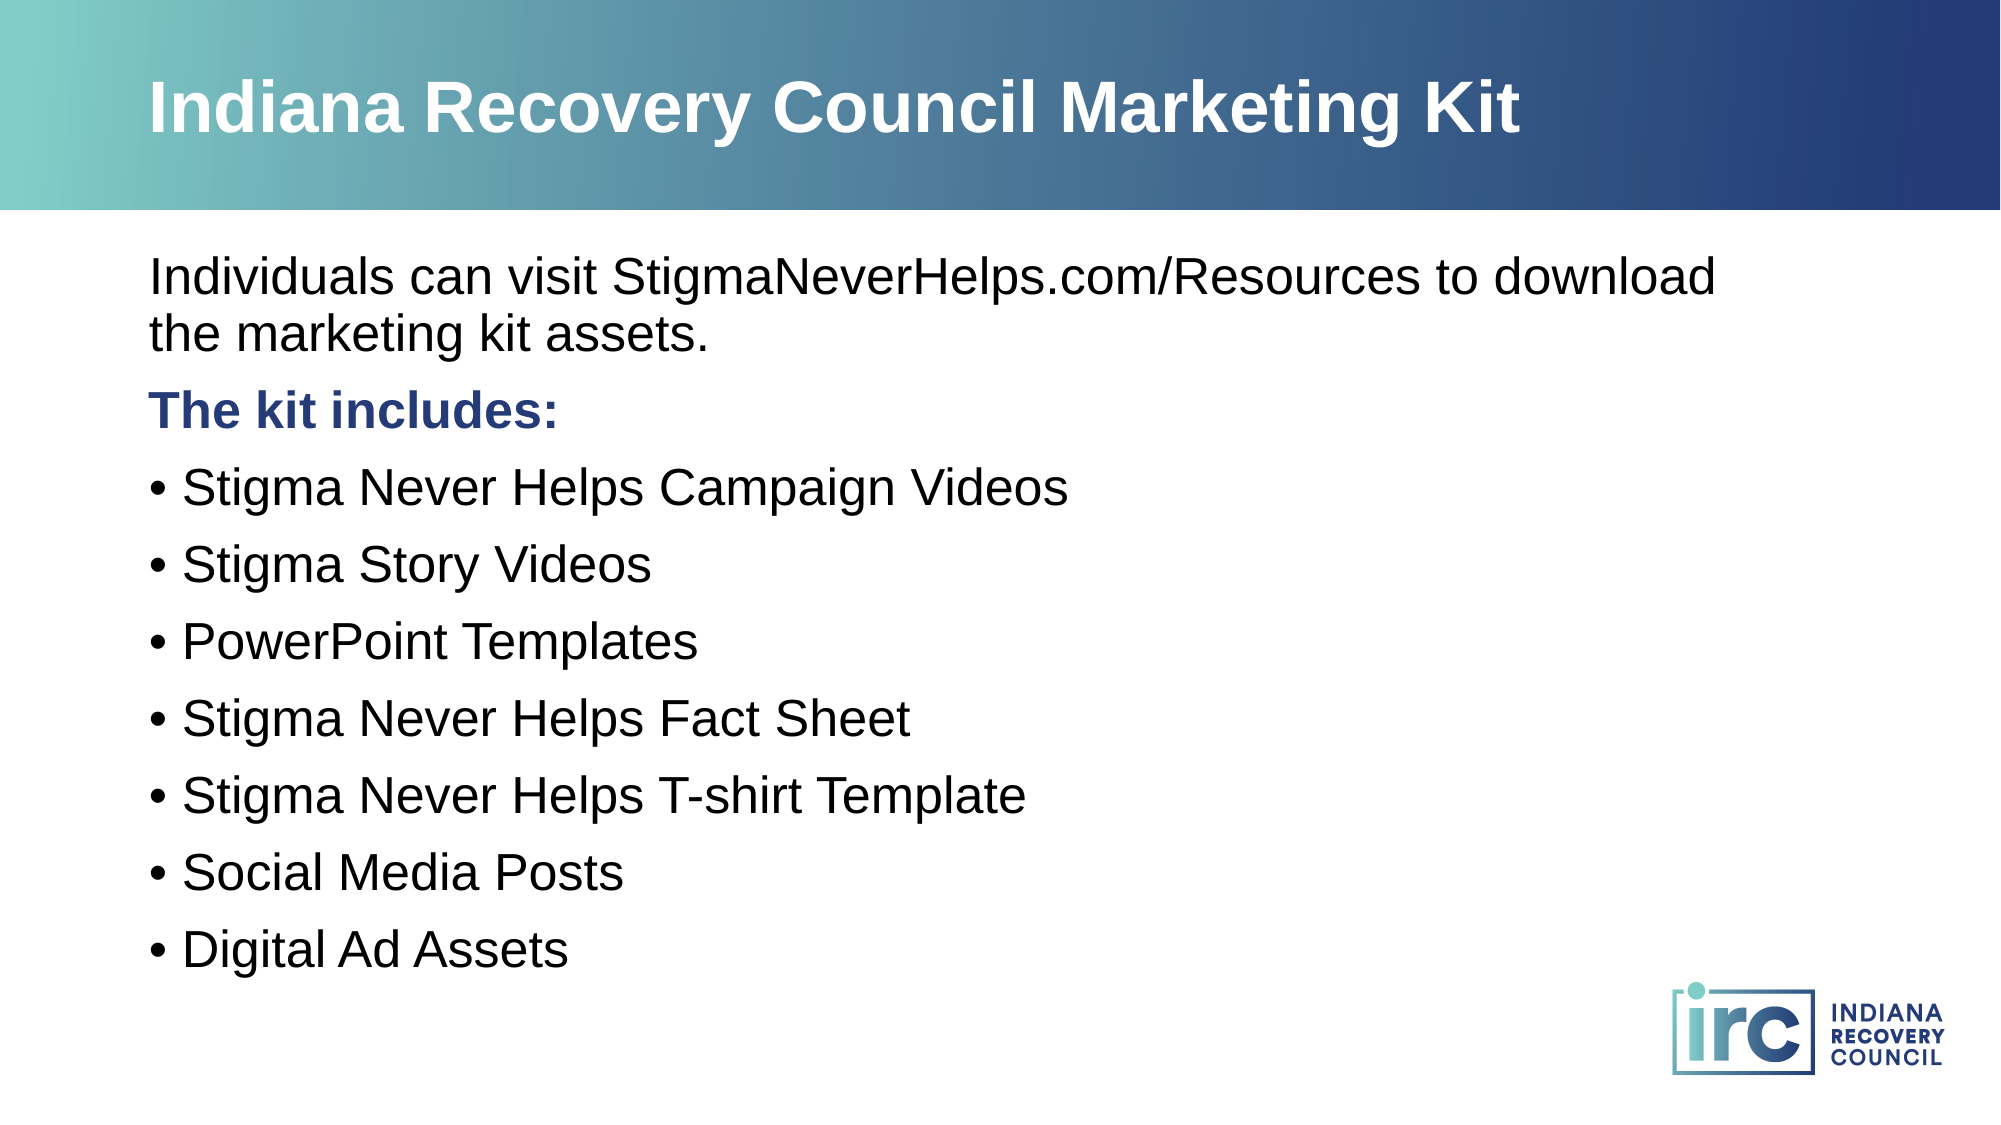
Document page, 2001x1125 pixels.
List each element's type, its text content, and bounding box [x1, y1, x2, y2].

subtitle Individuals can visit StigmaNeverHelps.com/Resources to download the marketing kit assets. The kit includes: • Stigma Never Helps Campaign Videos • Stigma Story Videos • PowerPoint Templates • Stigma Never Helps Fact Sheet • Stigma Never Helps T-shirt Template • Social Media Posts • Digital Ad Assets [149, 249, 1855, 970]
picture [0, 0, 2001, 1125]
title Indiana Recovery Council Marketing Kit [149, 19, 1795, 149]
